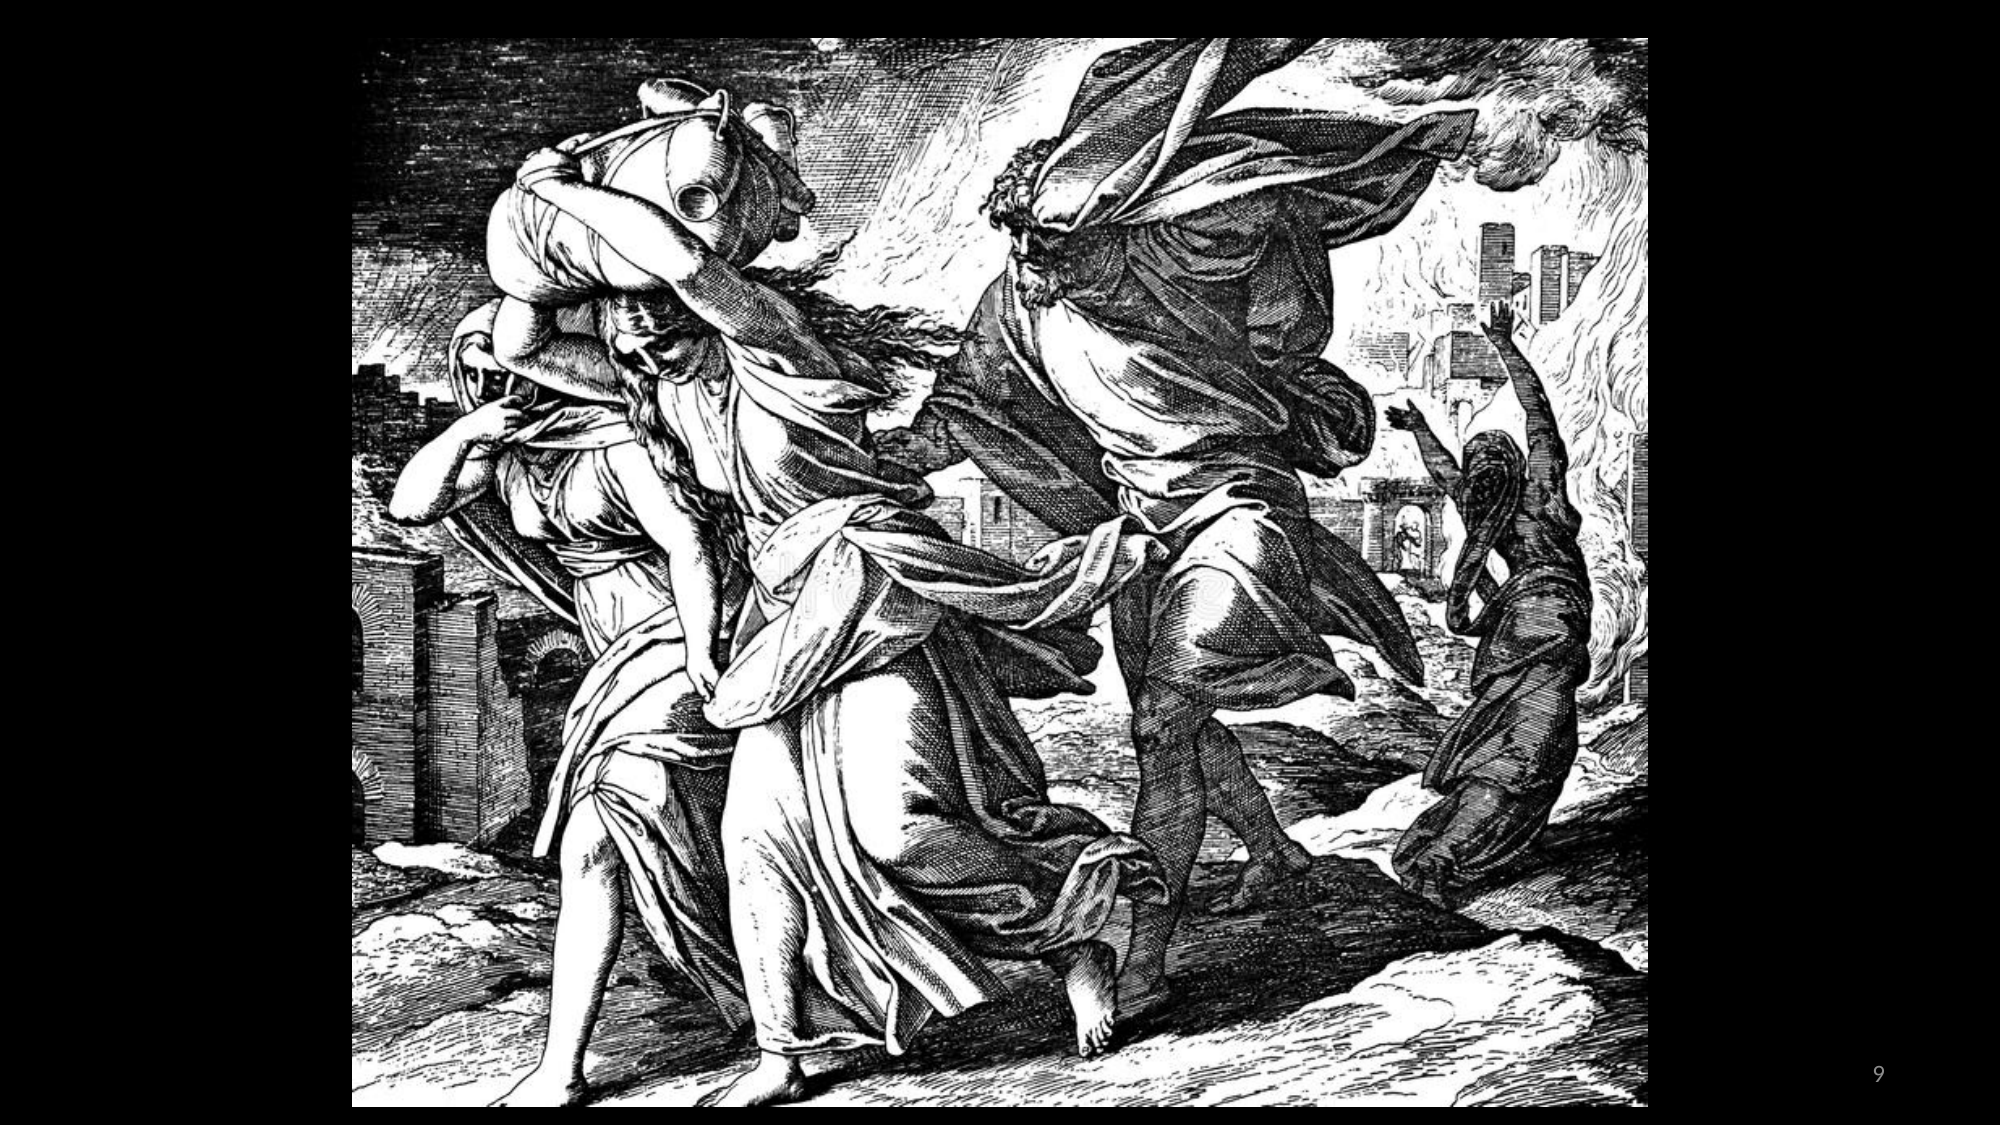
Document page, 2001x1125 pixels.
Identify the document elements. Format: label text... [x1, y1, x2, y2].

slide_number 9 [1652, 1042, 1900, 1103]
picture [352, 38, 1648, 1107]
